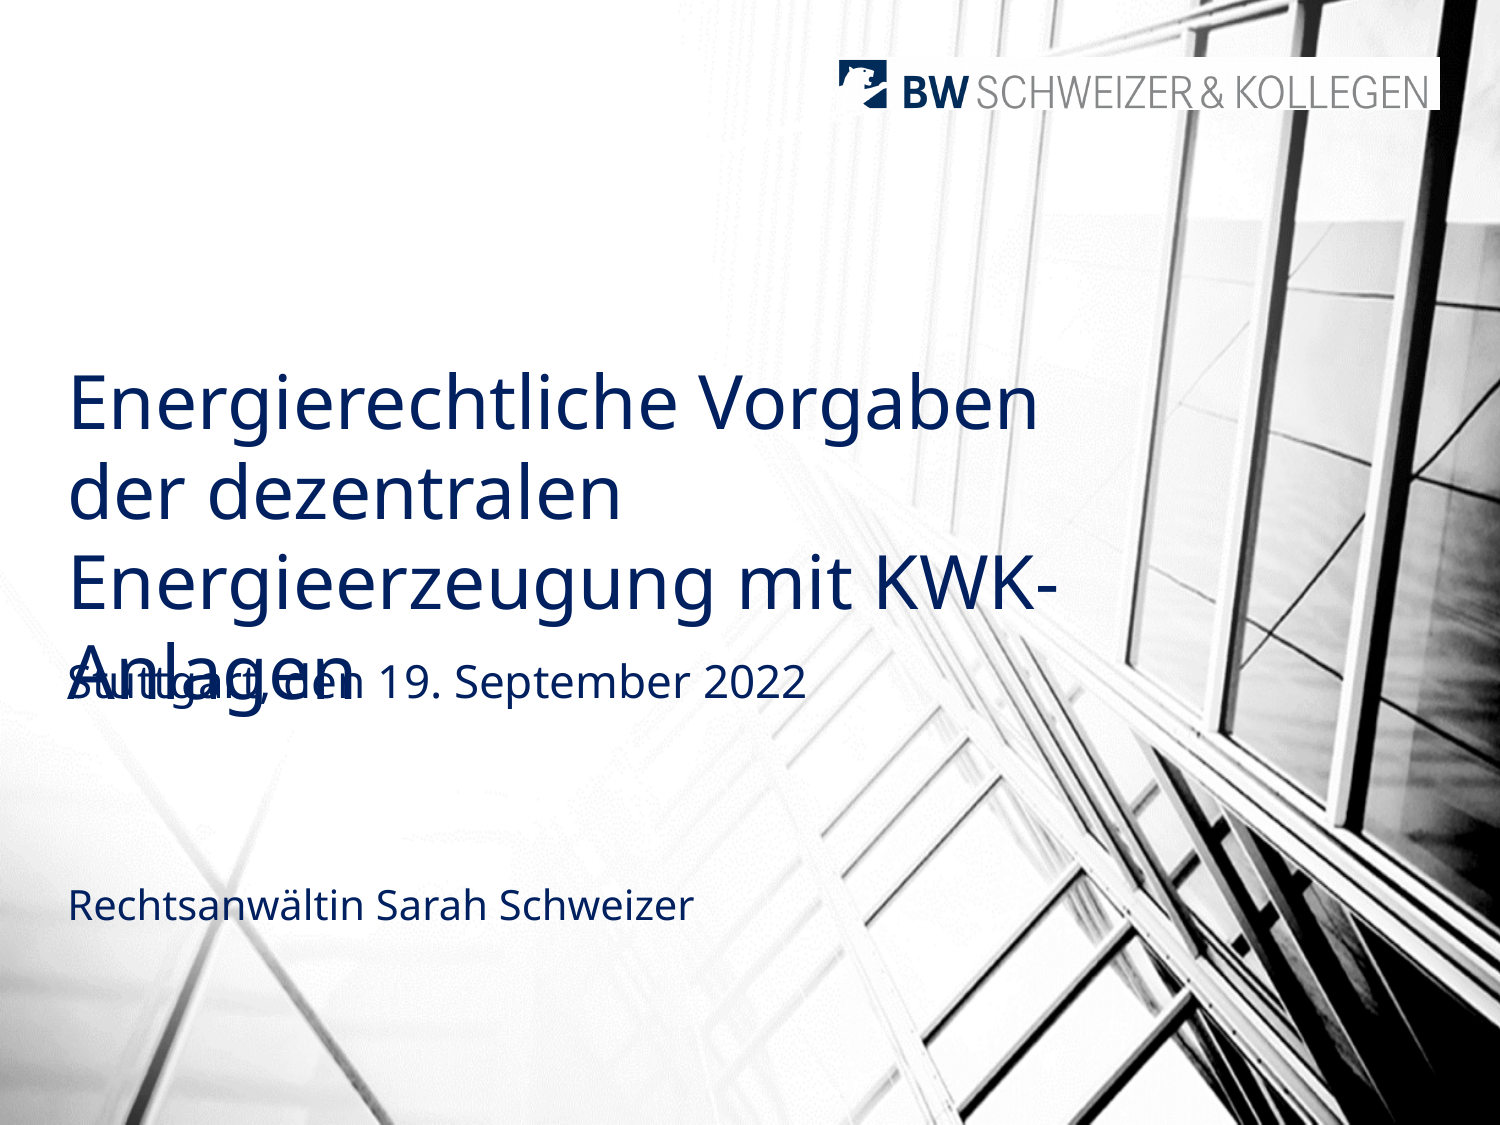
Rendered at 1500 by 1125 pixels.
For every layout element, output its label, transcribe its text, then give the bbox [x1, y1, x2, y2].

subtitle Stuttgart, den 19. September 2022 [52, 645, 1023, 1125]
title Energierechtliche Vorgaben der dezentralen Energieerzeugung mit KWK-Anlagen Rechtsanwältin Sarah Schweizer [52, 256, 1191, 701]
picture [0, 0, 1500, 1125]
